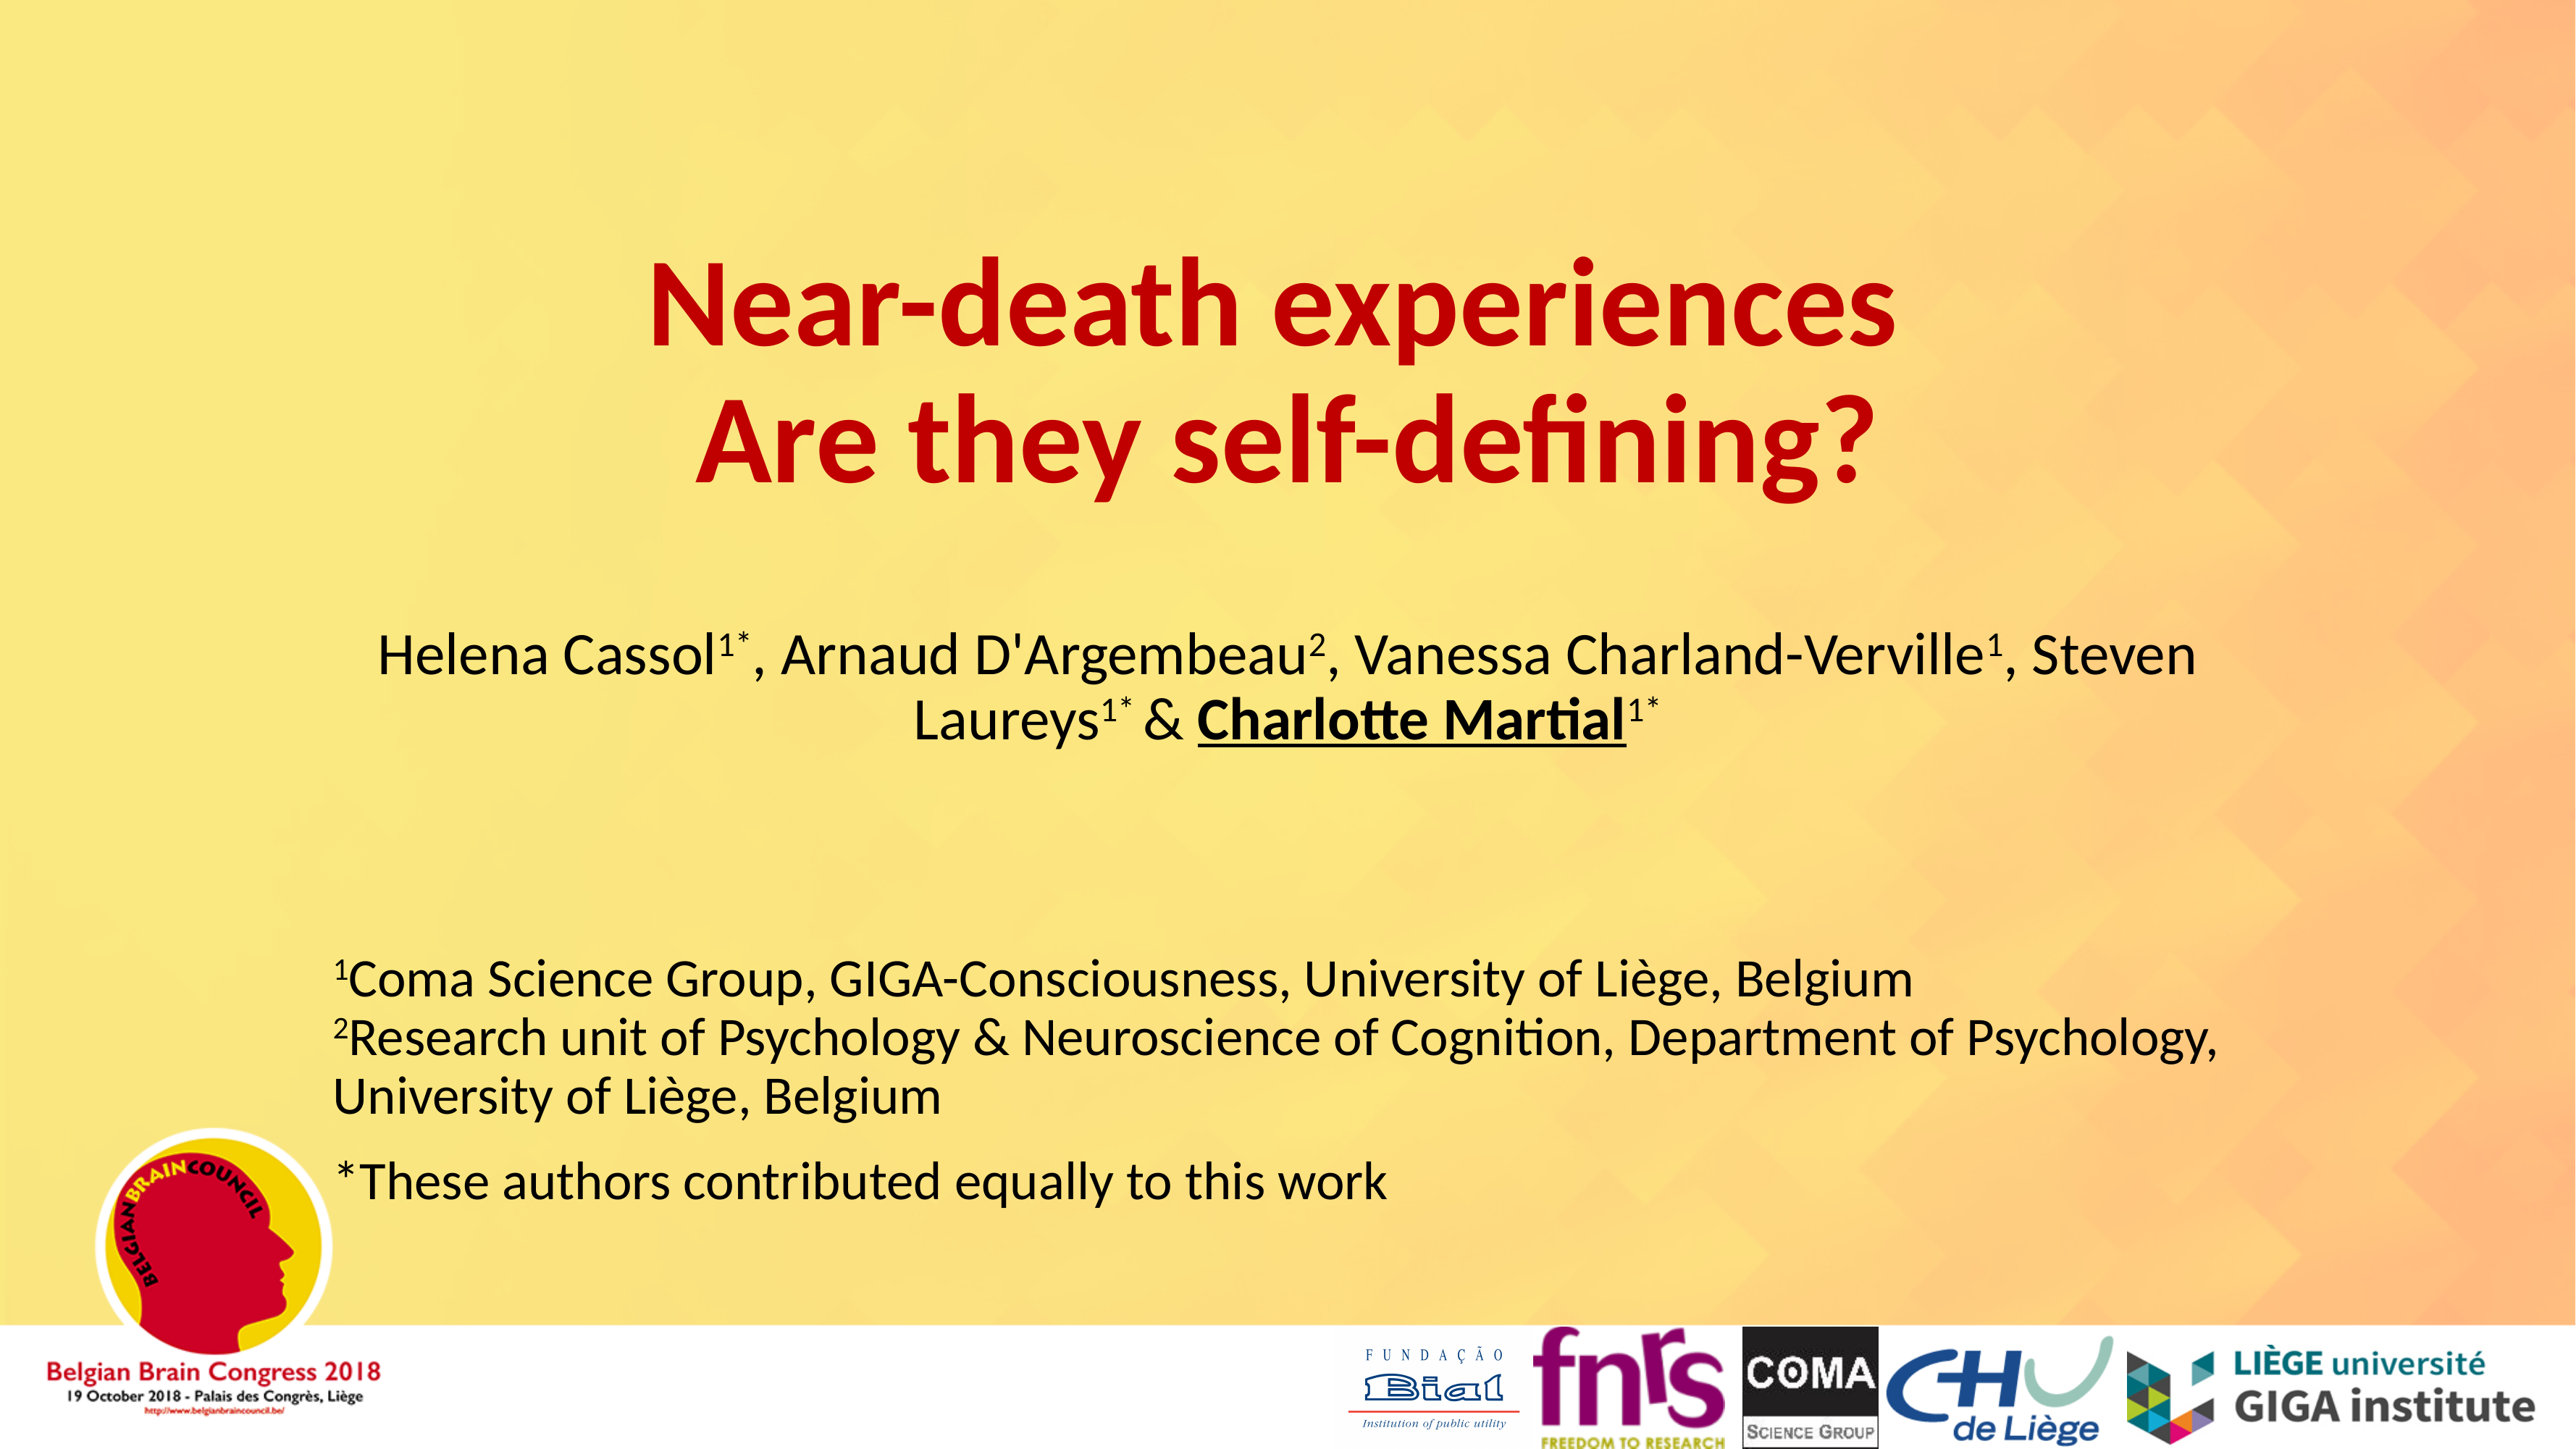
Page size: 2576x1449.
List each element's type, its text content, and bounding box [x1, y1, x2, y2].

picture [0, 0, 2576, 1449]
subtitle Helena Cassol1*, Arnaud D'Argembeau2, Vanessa Charland-Verville1, Steven Laureys1* & Charlotte Martial1* 1Coma Science Group, GIGA-Consciousness, University of Liège, Belgium 2Research unit of Psychology & Neuroscience of Cognition, Department of Psychology, University of Liège, Belgium *These authors contributed equally to this work [322, 617, 2254, 1064]
title Near-death experiences Are they self-defining? [193, 227, 2383, 516]
